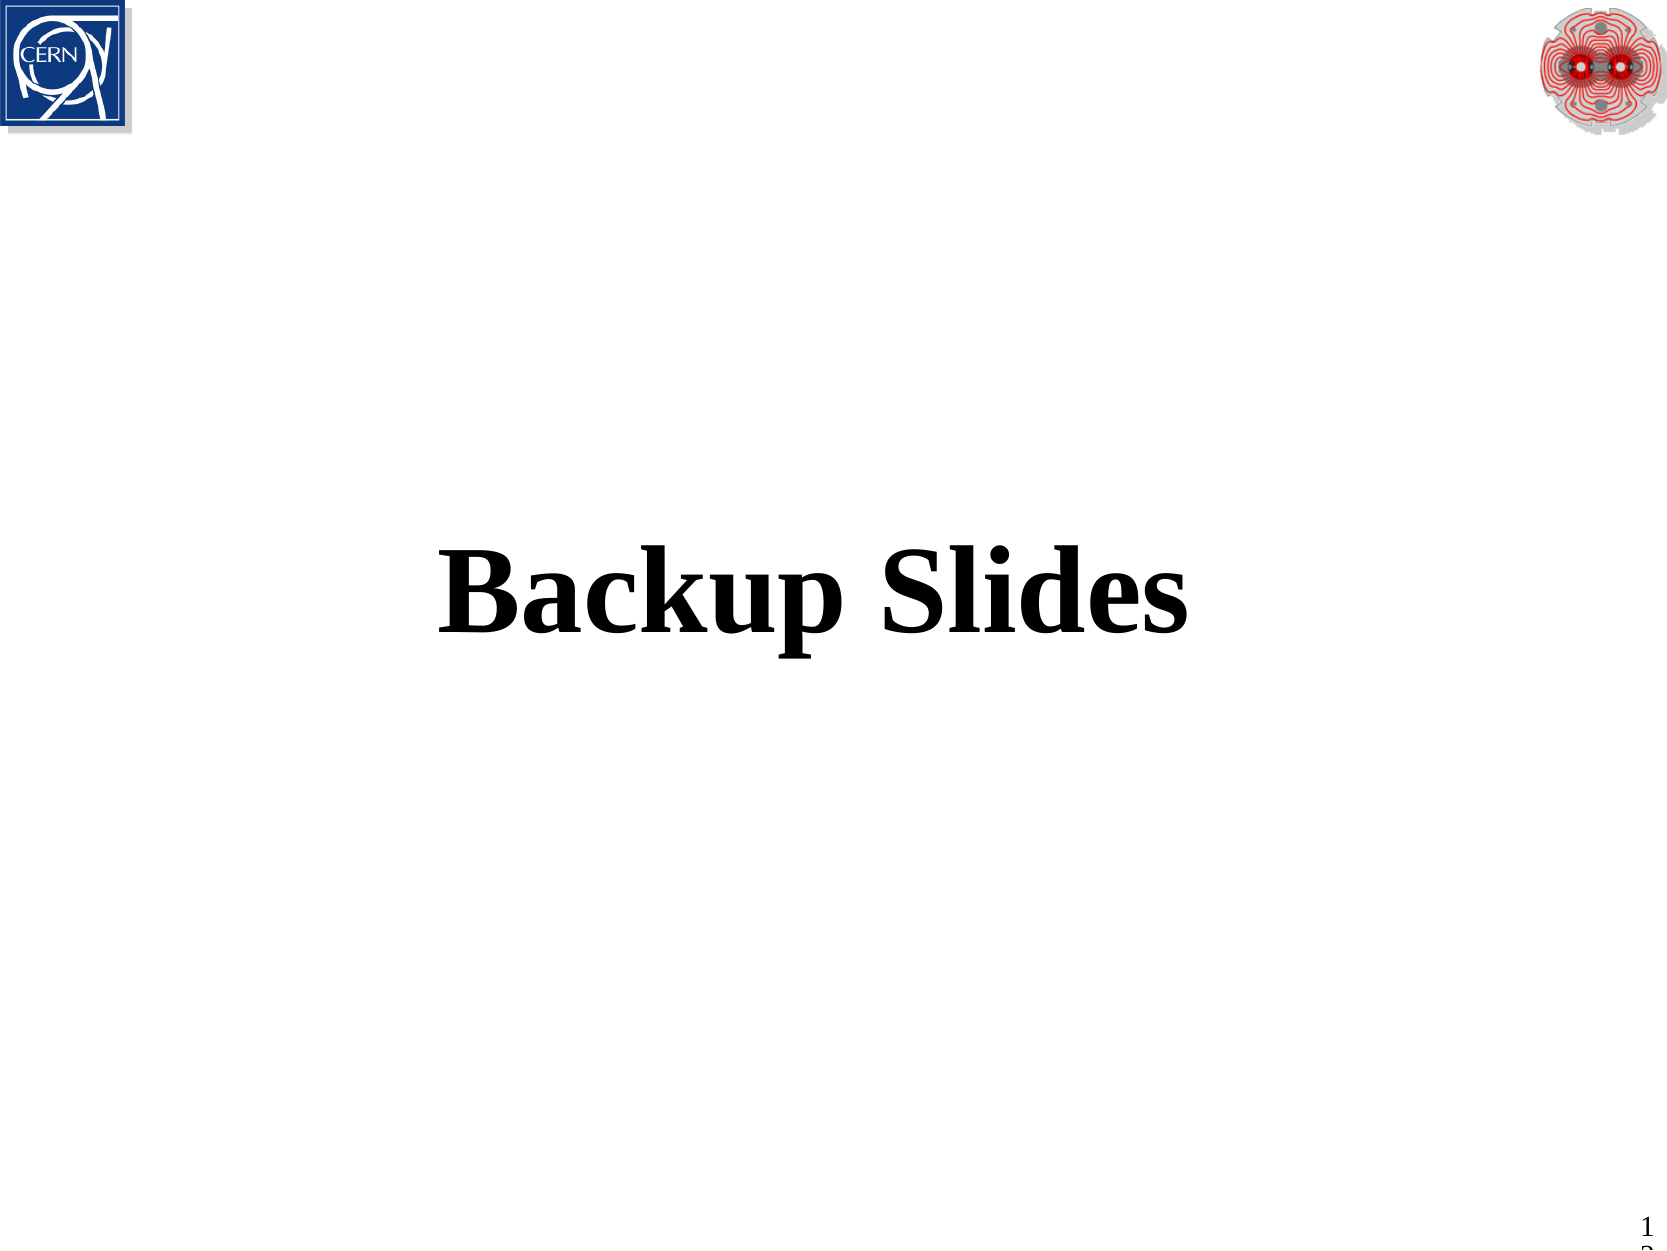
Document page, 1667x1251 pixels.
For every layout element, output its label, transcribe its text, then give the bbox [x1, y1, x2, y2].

text_box Backup Slides [422, 499, 1207, 665]
picture [0, 0, 125, 126]
picture [1537, 8, 1663, 128]
slide_number 13 [1624, 1199, 1667, 1250]
